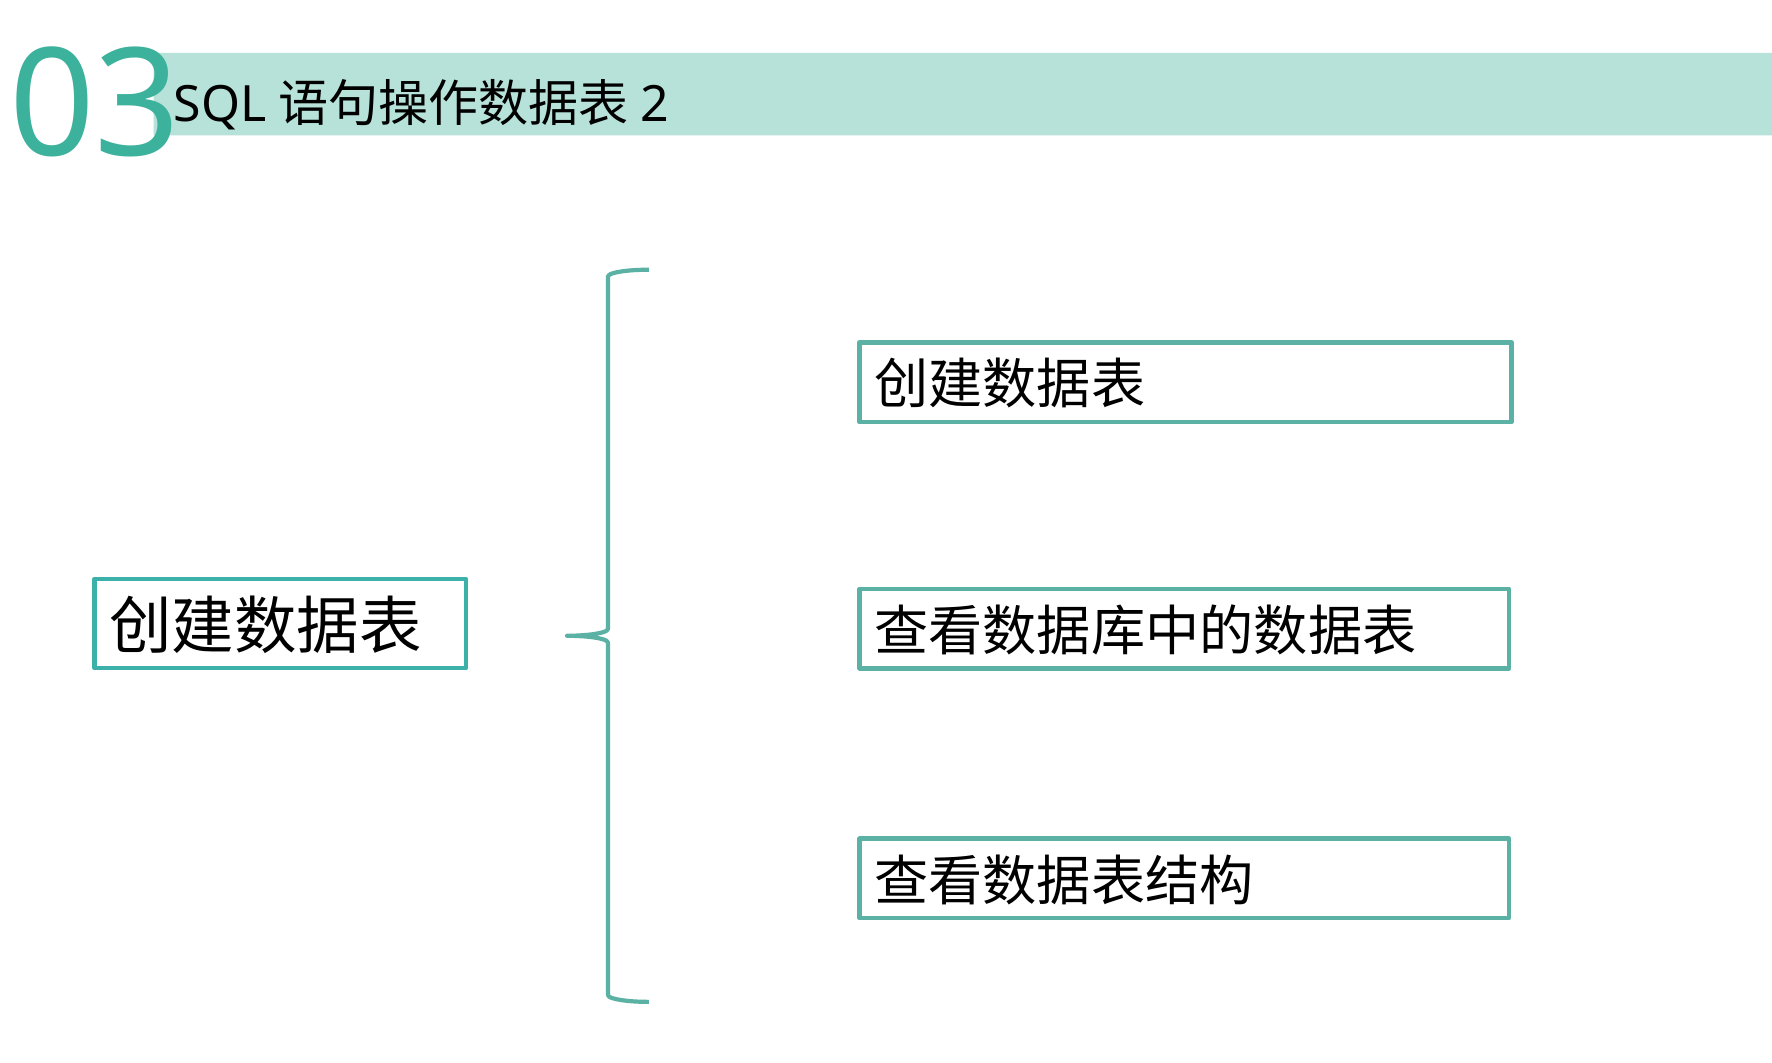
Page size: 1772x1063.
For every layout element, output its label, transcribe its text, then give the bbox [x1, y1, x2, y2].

text_box 查看数据库中的数据表 [857, 587, 1511, 671]
text_box SQL语句操作数据表2 [158, 63, 684, 139]
text_box 03 [0, 0, 196, 193]
text_box 查看数据表结构 [857, 836, 1511, 920]
text_box [151, 51, 1164, 138]
text_box [564, 267, 649, 1004]
text_box [1765, 51, 1772, 138]
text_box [1169, 18, 1760, 291]
text_box 创建数据表 [857, 340, 1514, 424]
text_box [1328, 565, 1380, 627]
text_box 创建数据表 [92, 577, 468, 670]
